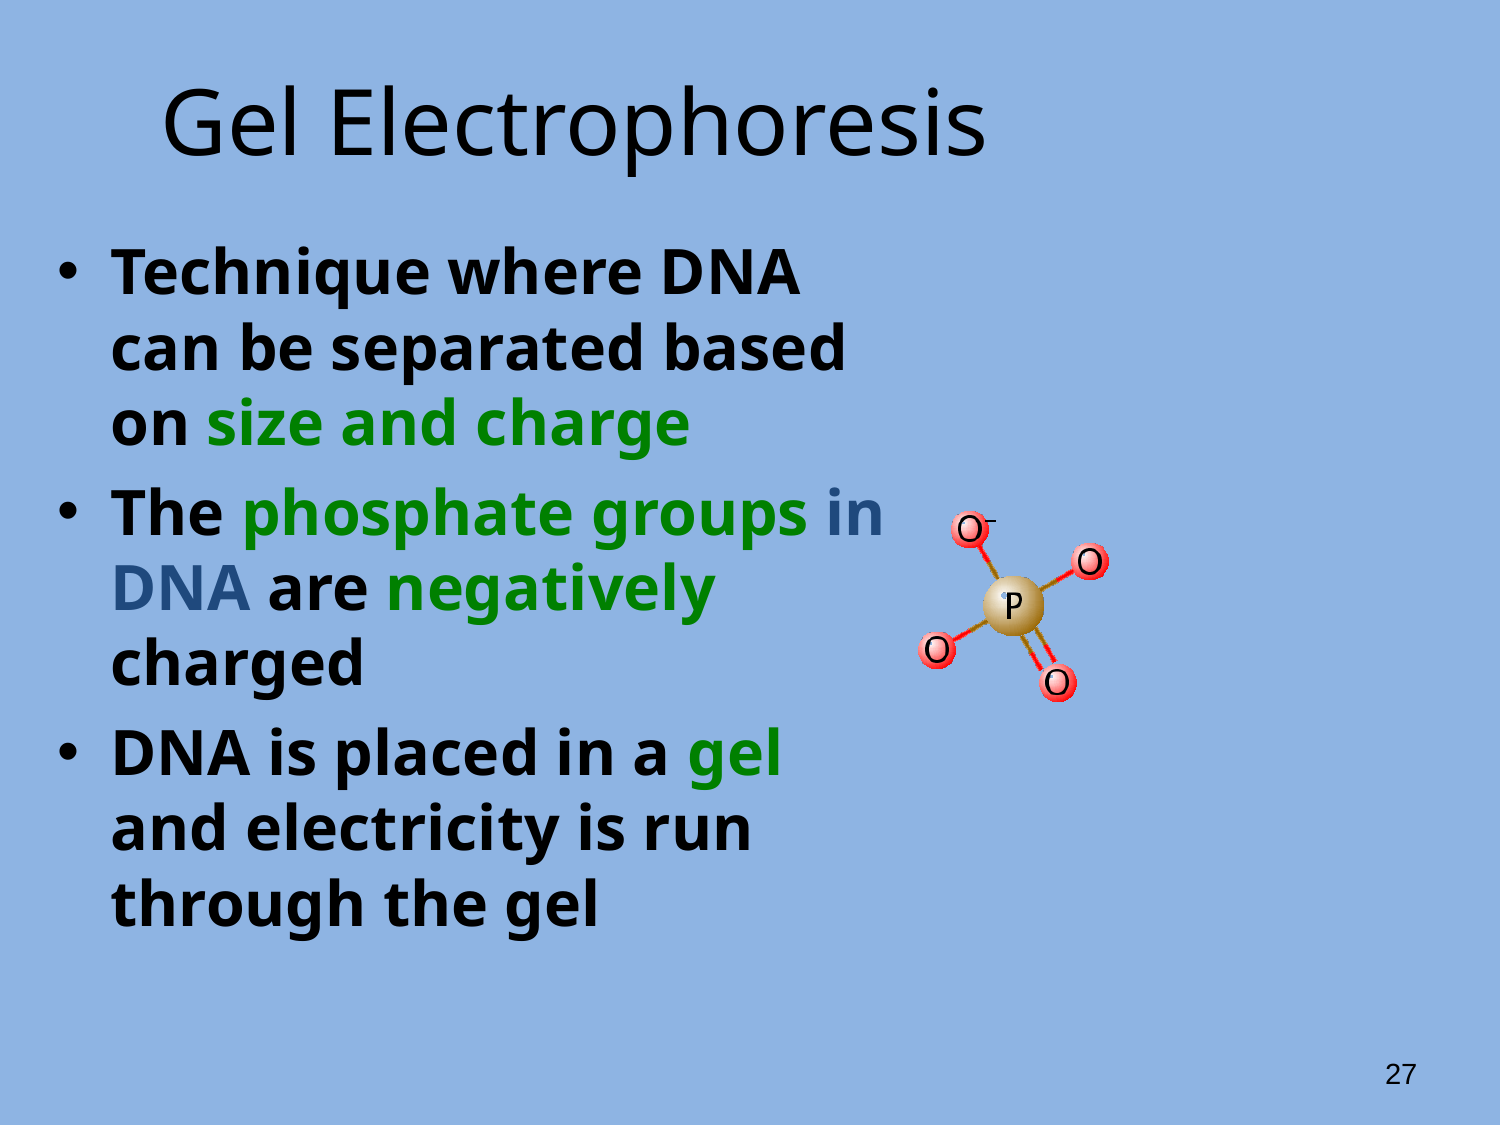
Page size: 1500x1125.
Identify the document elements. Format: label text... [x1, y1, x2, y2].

picture [899, 499, 1126, 726]
title Gel Electrophoresis [36, 36, 1113, 201]
list Technique where DNA can be separated based on size and charge The phosphate groups in DNA are negatively charged DNA is placed in a gel and electricity is run through the gel [49, 224, 913, 1063]
slide_number 27 [1374, 1048, 1426, 1097]
